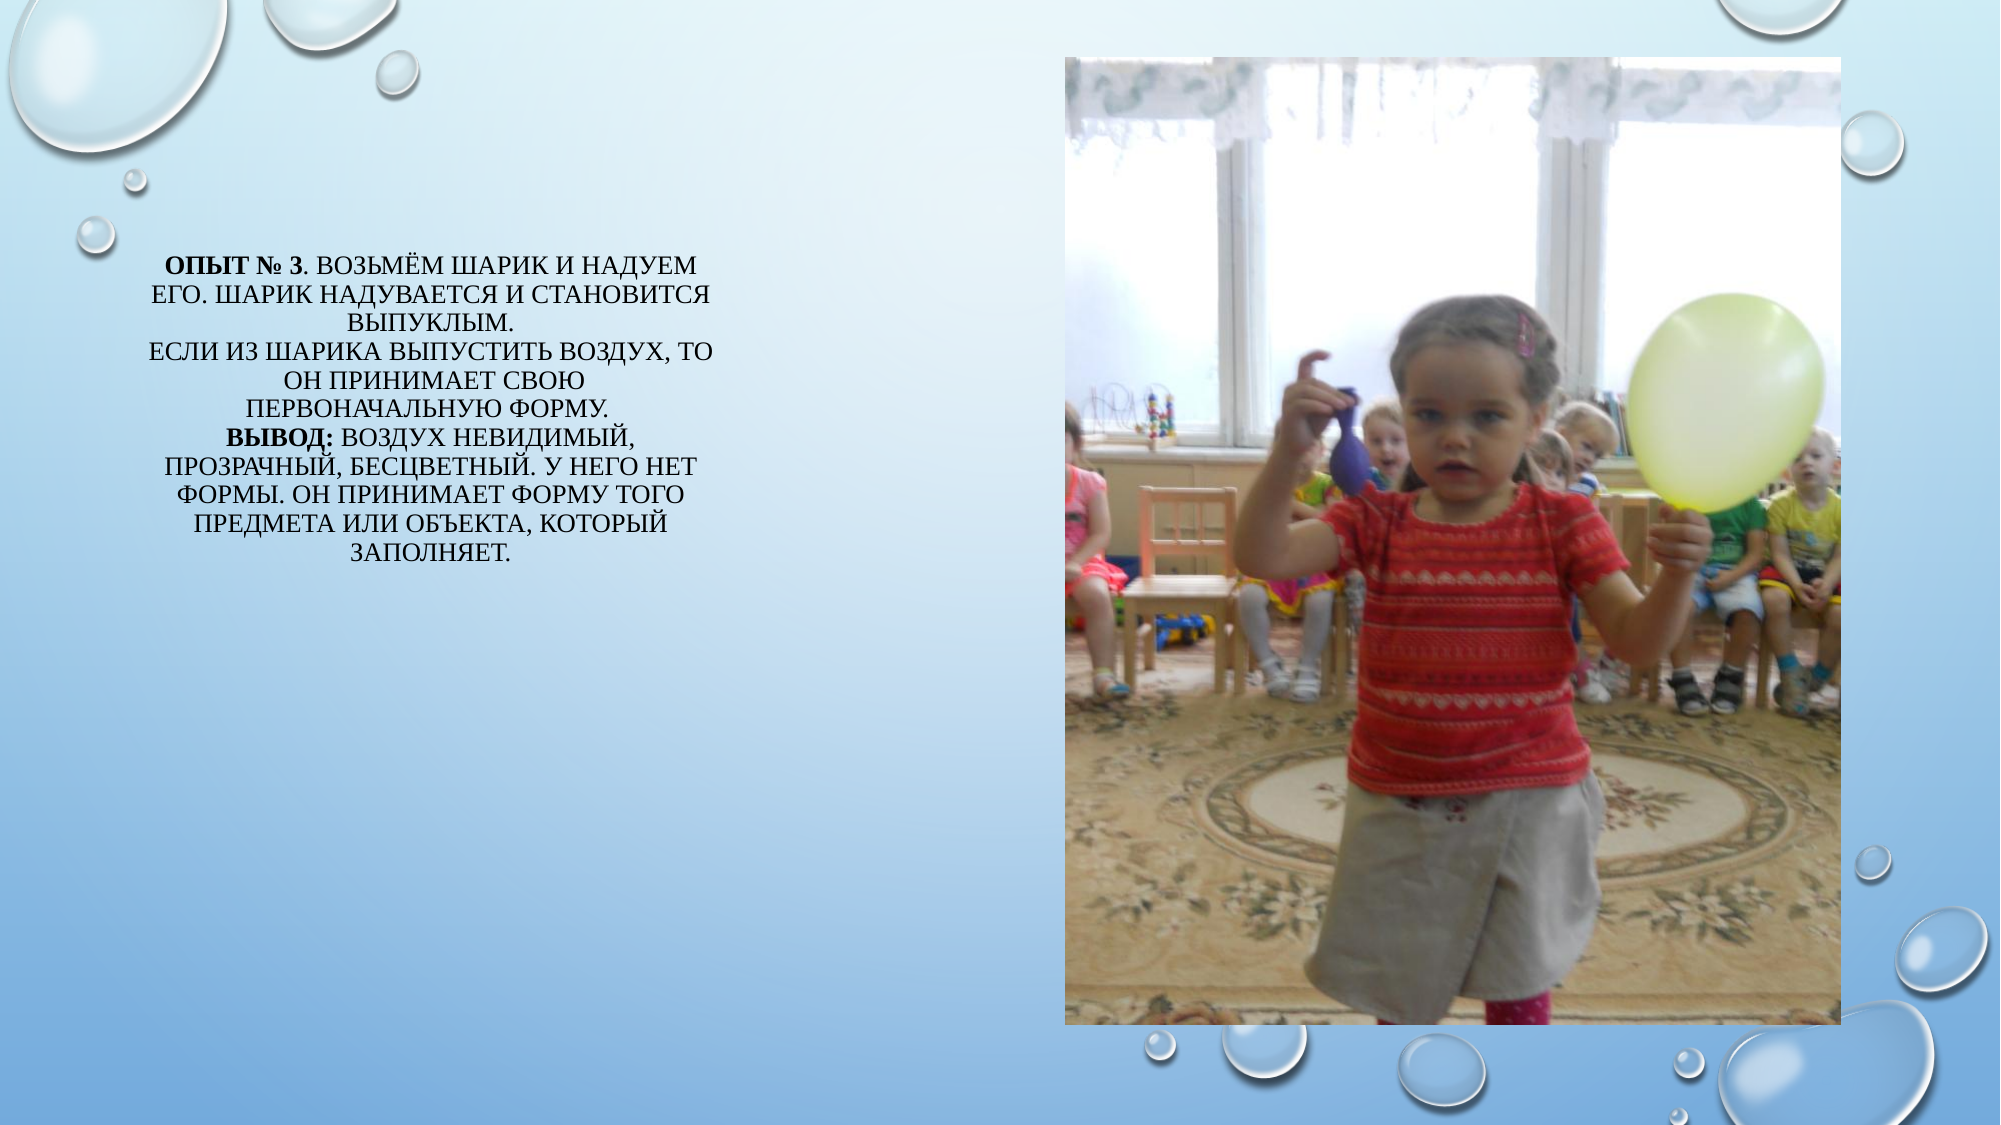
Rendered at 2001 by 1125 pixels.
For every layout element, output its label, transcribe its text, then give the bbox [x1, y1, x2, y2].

picture [0, 0, 2000, 1125]
title Опыт № 3. Возьмём шарик и надуем его. Шарик надувается и становится выпуклым. Если из шарика выпустить воздух, то он принимает свою первоначальную форму. Вывод: воздух невидимый, прозрачный, бесцветный. У него нет формы. Он принимает форму того предмета или объекта, который заполняет. [132, 184, 729, 641]
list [1065, 57, 1841, 1025]
